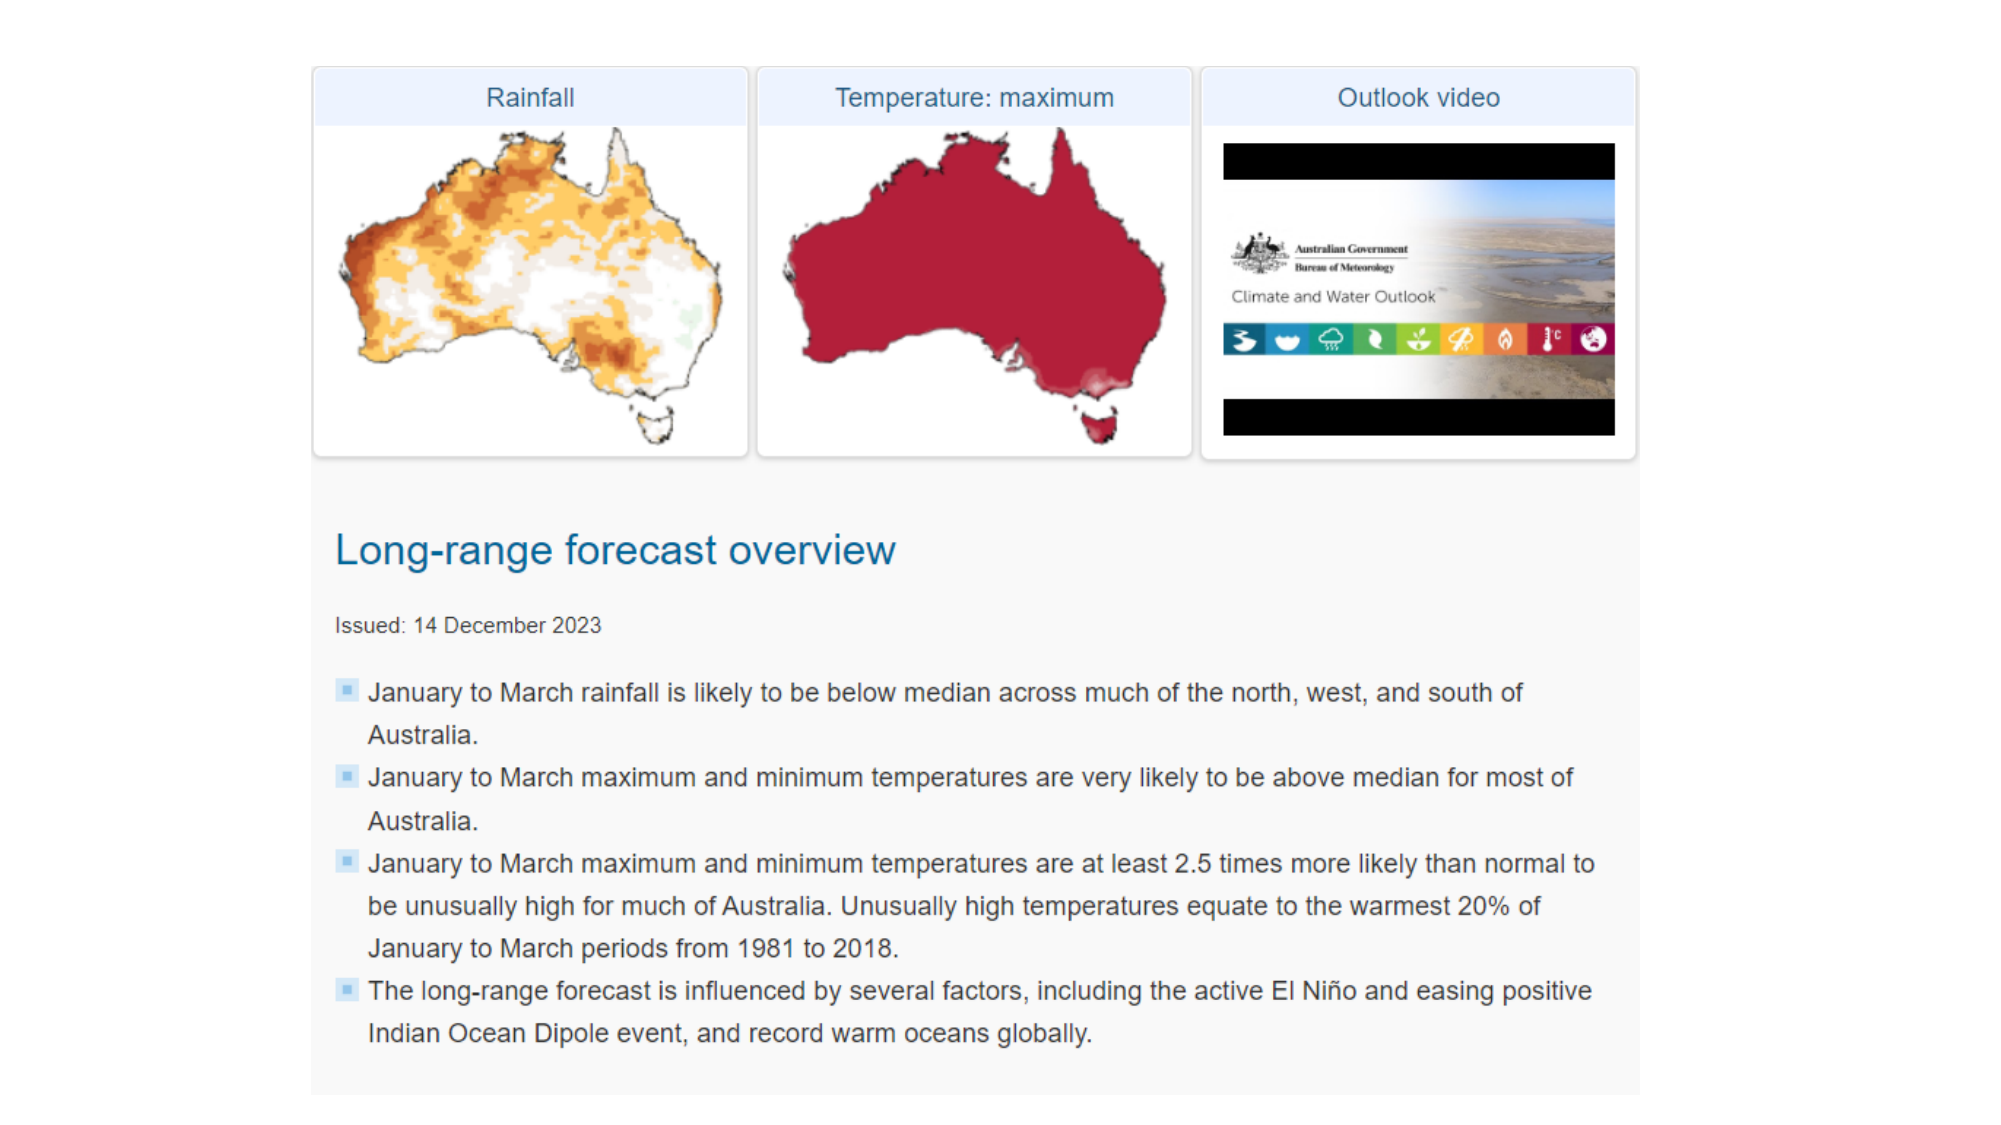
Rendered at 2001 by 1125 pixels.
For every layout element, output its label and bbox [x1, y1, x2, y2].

picture [311, 66, 1640, 1095]
